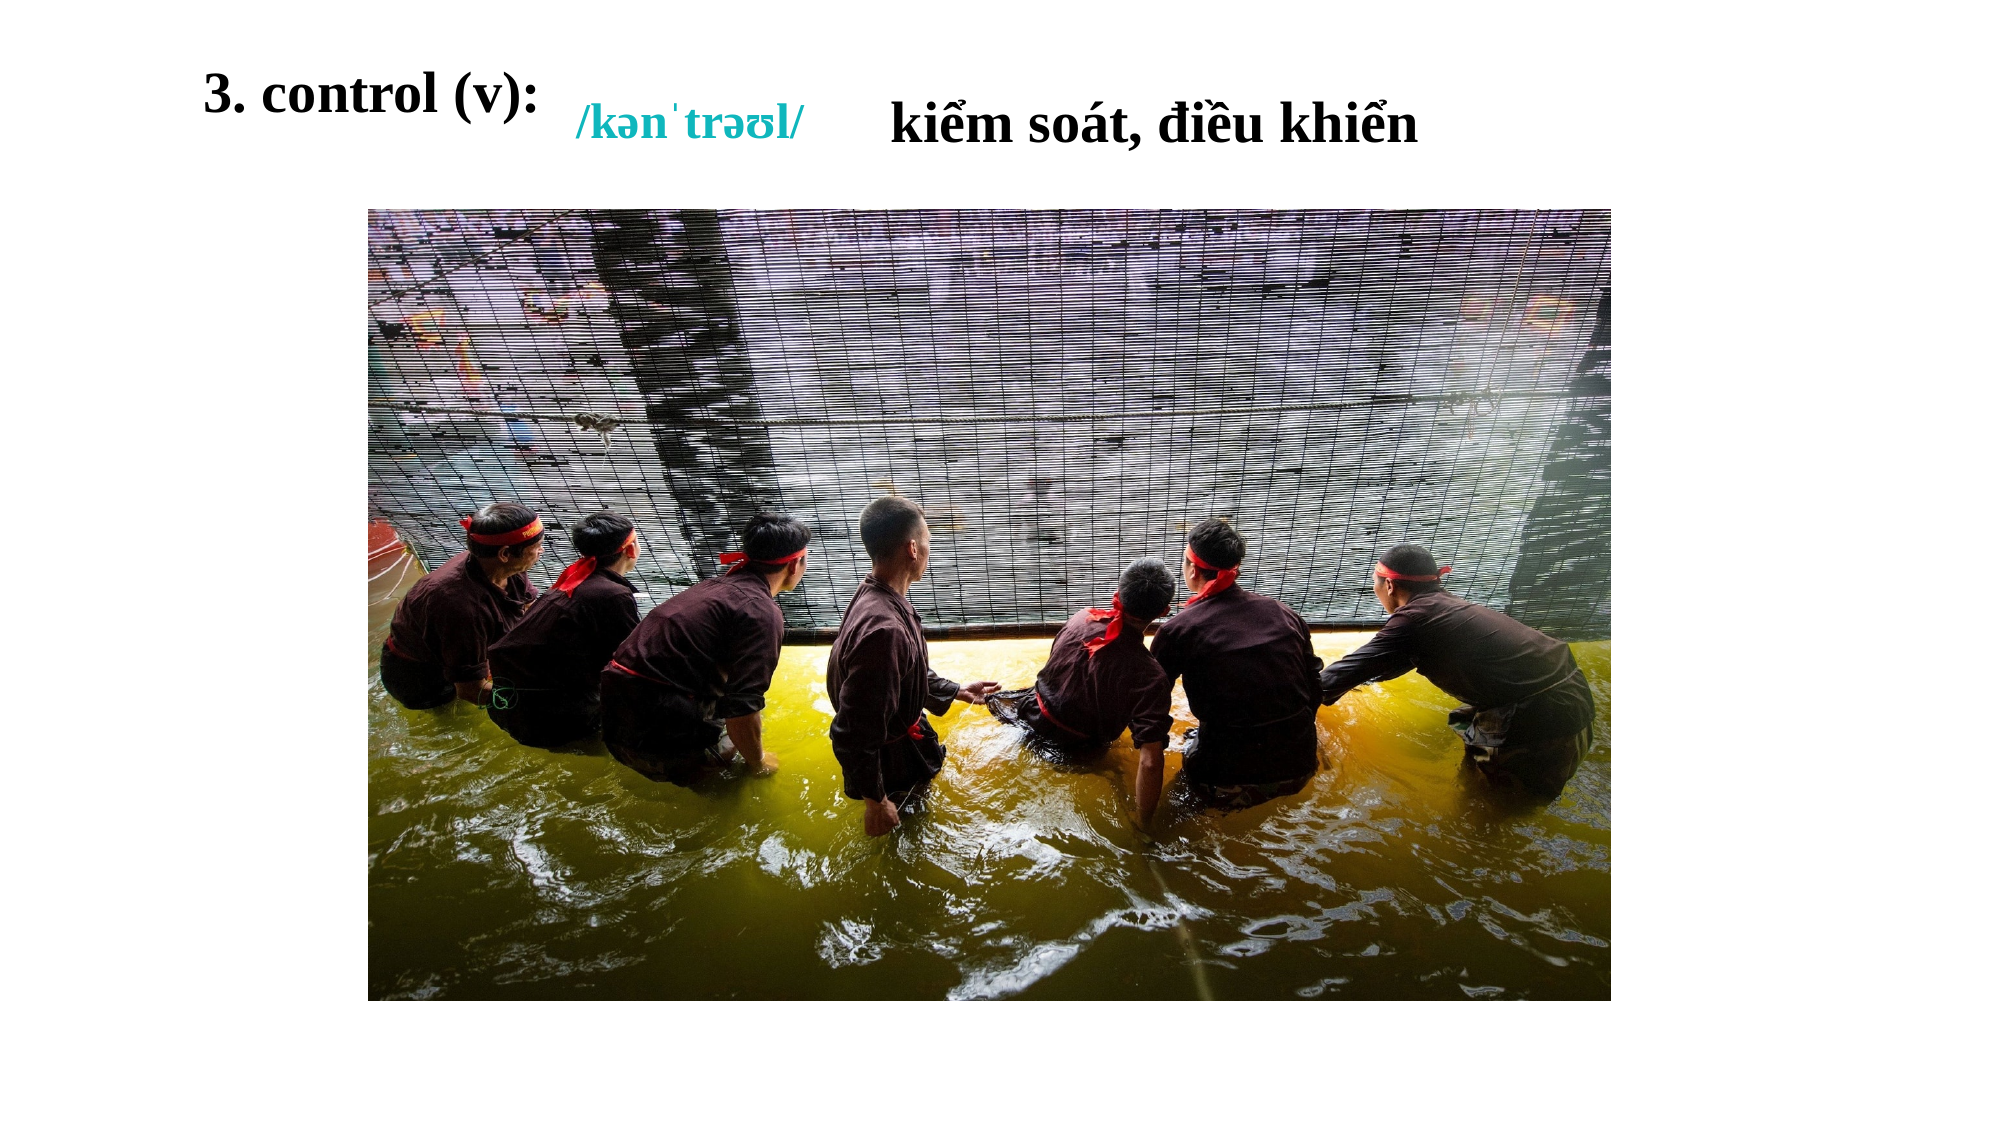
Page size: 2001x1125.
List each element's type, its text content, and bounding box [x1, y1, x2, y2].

text_box kiểm soát, điều khiển [825, 76, 1485, 162]
text_box /kənˈtrəʊl/ [561, 80, 890, 156]
picture [368, 209, 1611, 1001]
text_box 3. control (v): [188, 47, 612, 155]
